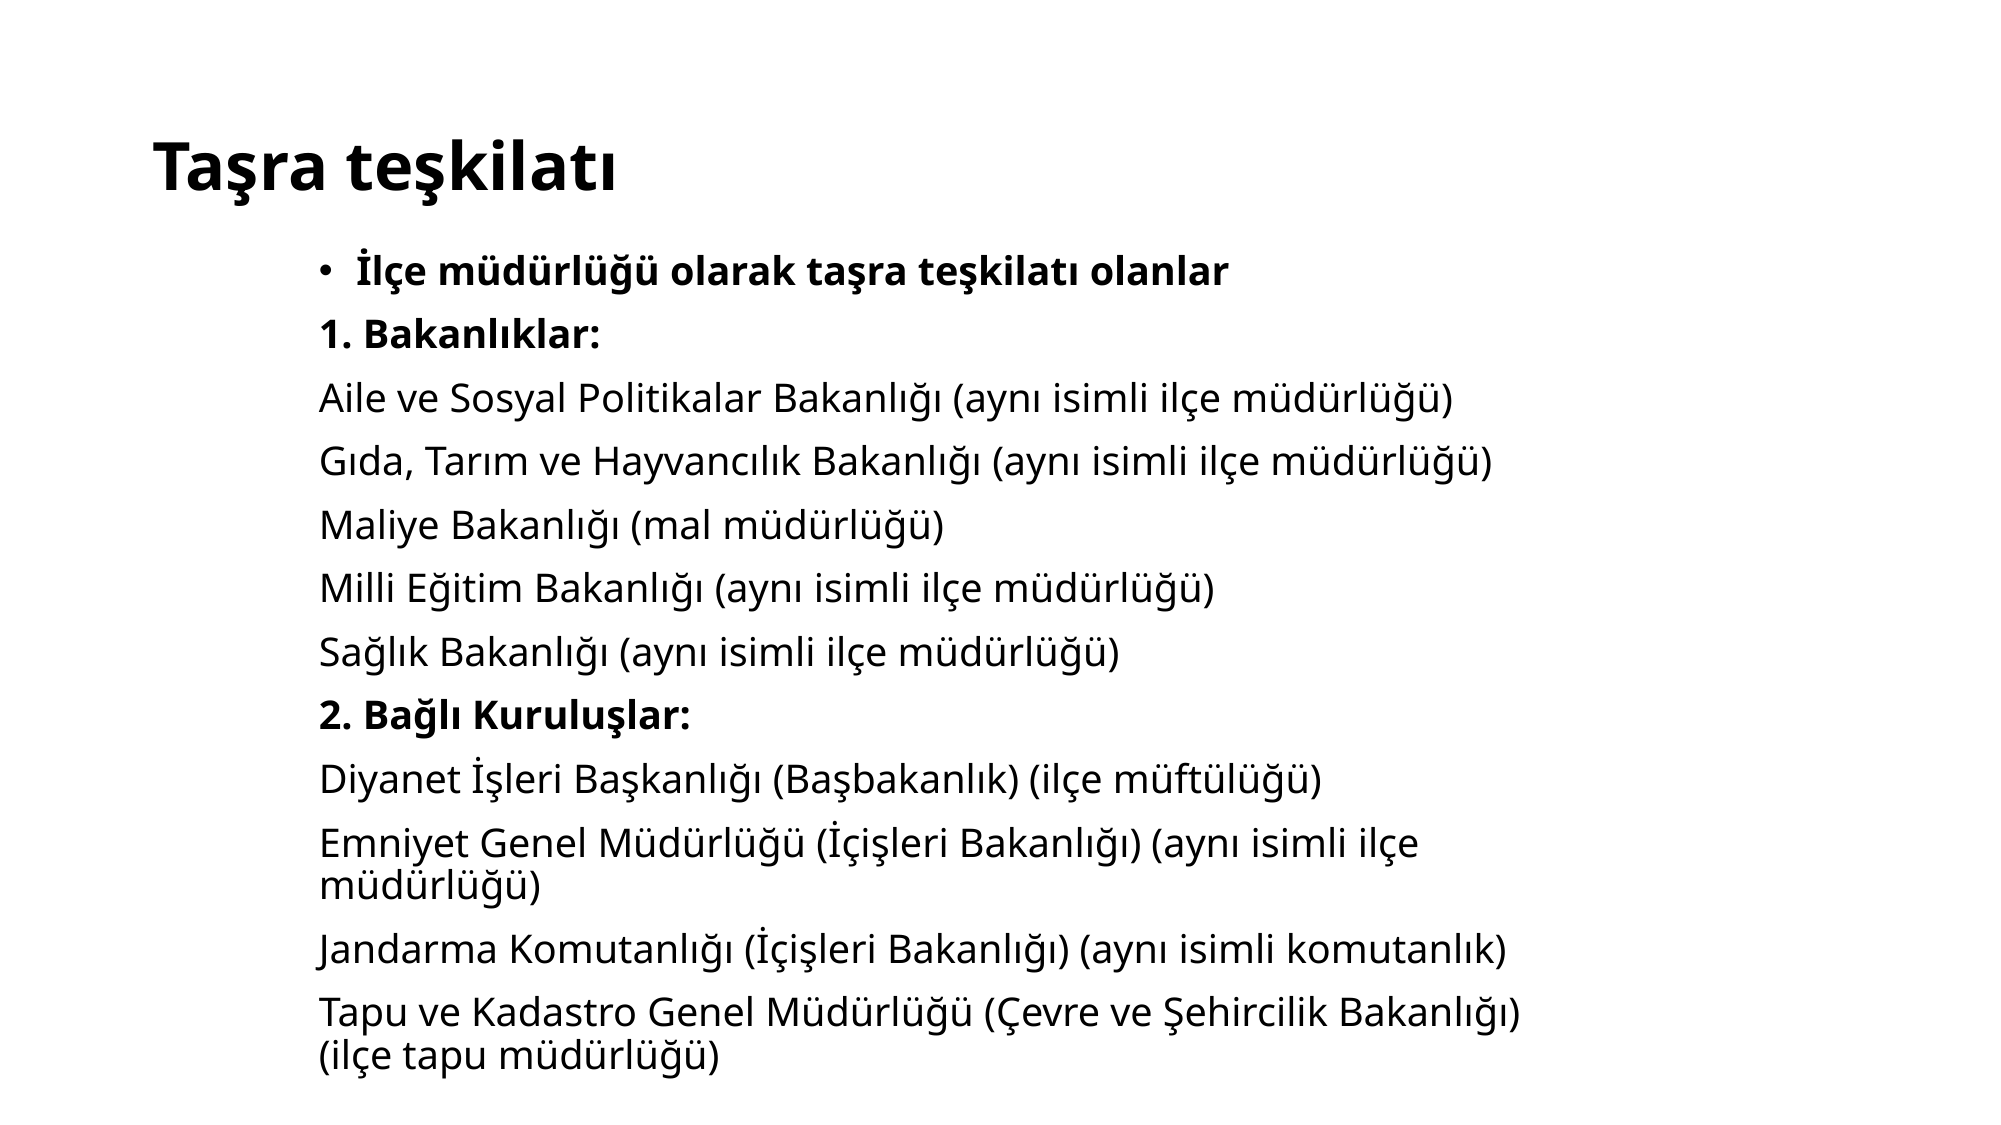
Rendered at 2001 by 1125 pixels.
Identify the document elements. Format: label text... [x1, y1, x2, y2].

title Taşra teşkilatı [137, 59, 1863, 278]
list İlçe müdürlüğü olarak taşra teşkilatı olanlar 1. Bakanlıklar: Aile ve Sosyal Politikalar Bakanlığı (aynı isimli ilçe müdürlüğü) Gıda, Tarım ve Hayvancılık Bakanlığı (aynı isimli ilçe müdürlüğü) Maliye Bakanlığı (mal müdürlüğü) Milli Eğitim Bakanlığı (aynı isimli ilçe müdürlüğü) Sağlık Bakanlığı (aynı isimli ilçe müdürlüğü) 2. Bağlı Kuruluşlar: Diyanet İşleri Başkanlığı (Başbakanlık) (ilçe müftülüğü) Emniyet Genel Müdürlüğü (İçişleri Bakanlığı) (aynı isimli ilçe müdürlüğü) Jandarma Komutanlığı (İçişleri Bakanlığı) (aynı isimli komutanlık) Tapu ve Kadastro Genel Müdürlüğü (Çevre ve Şehircilik Bakanlığı) (ilçe tapu müdürlüğü) [304, 243, 1735, 1083]
